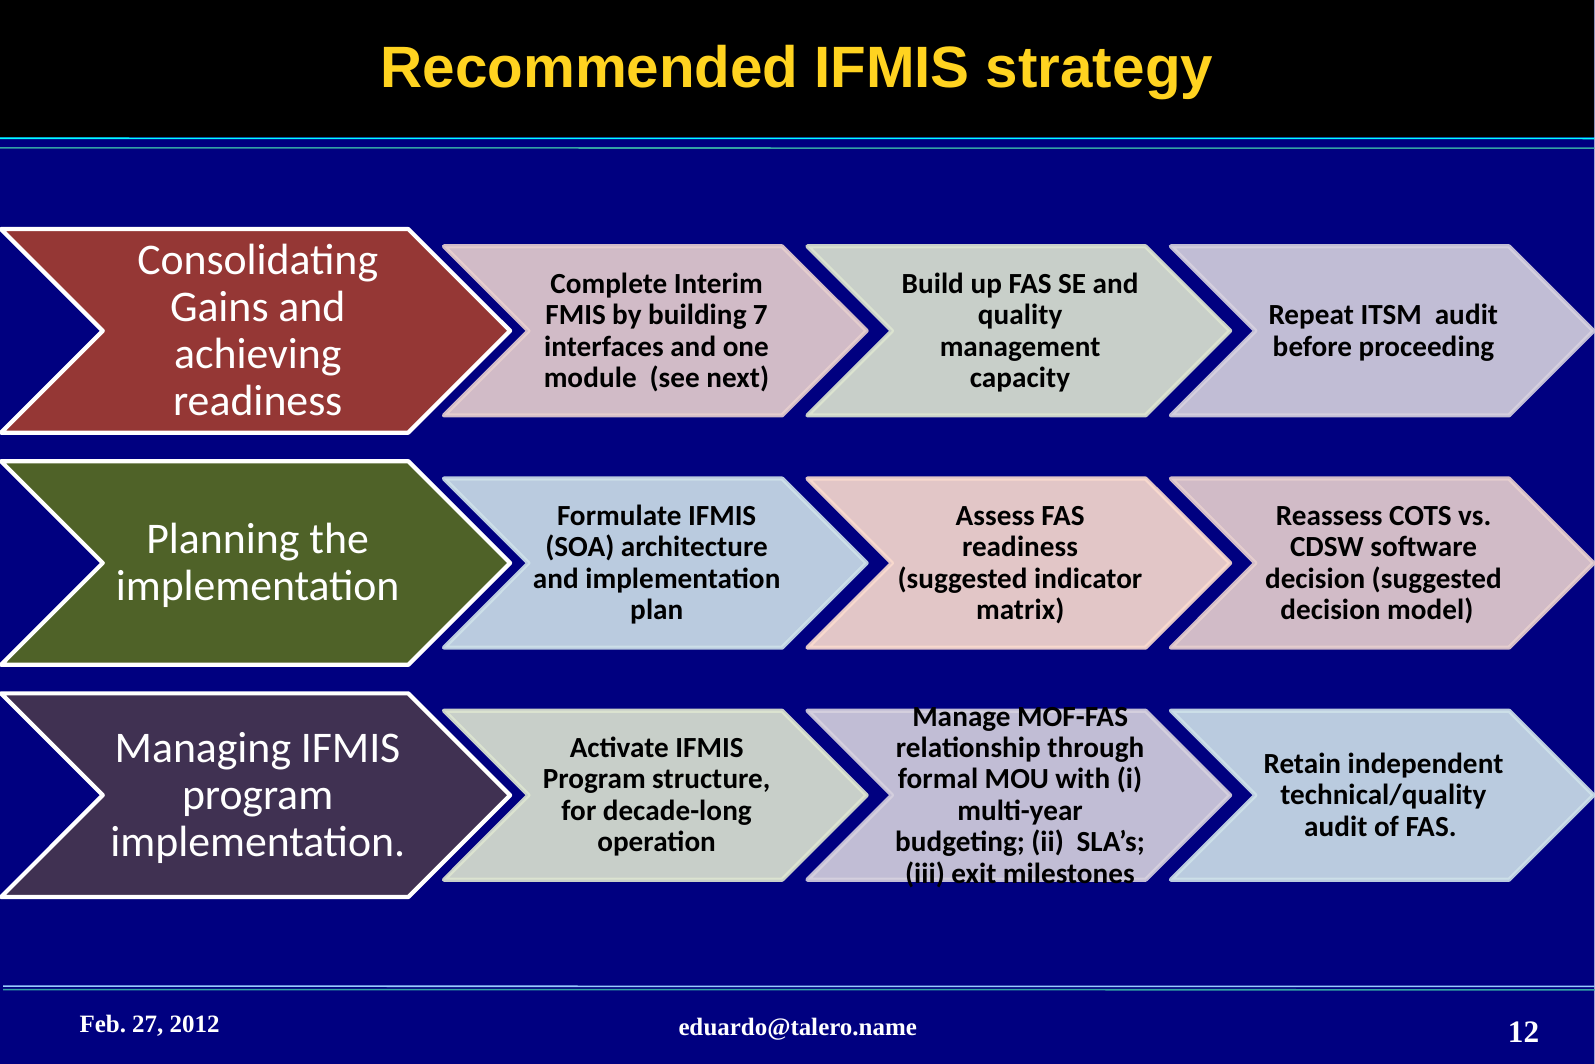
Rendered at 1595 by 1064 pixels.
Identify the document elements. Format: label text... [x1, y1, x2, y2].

footer eduardo@talero.name [545, 1013, 1051, 1057]
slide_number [79, 1009, 451, 1054]
title Recommended IFMIS strategy [0, 0, 1595, 137]
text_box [0, 143, 1595, 982]
